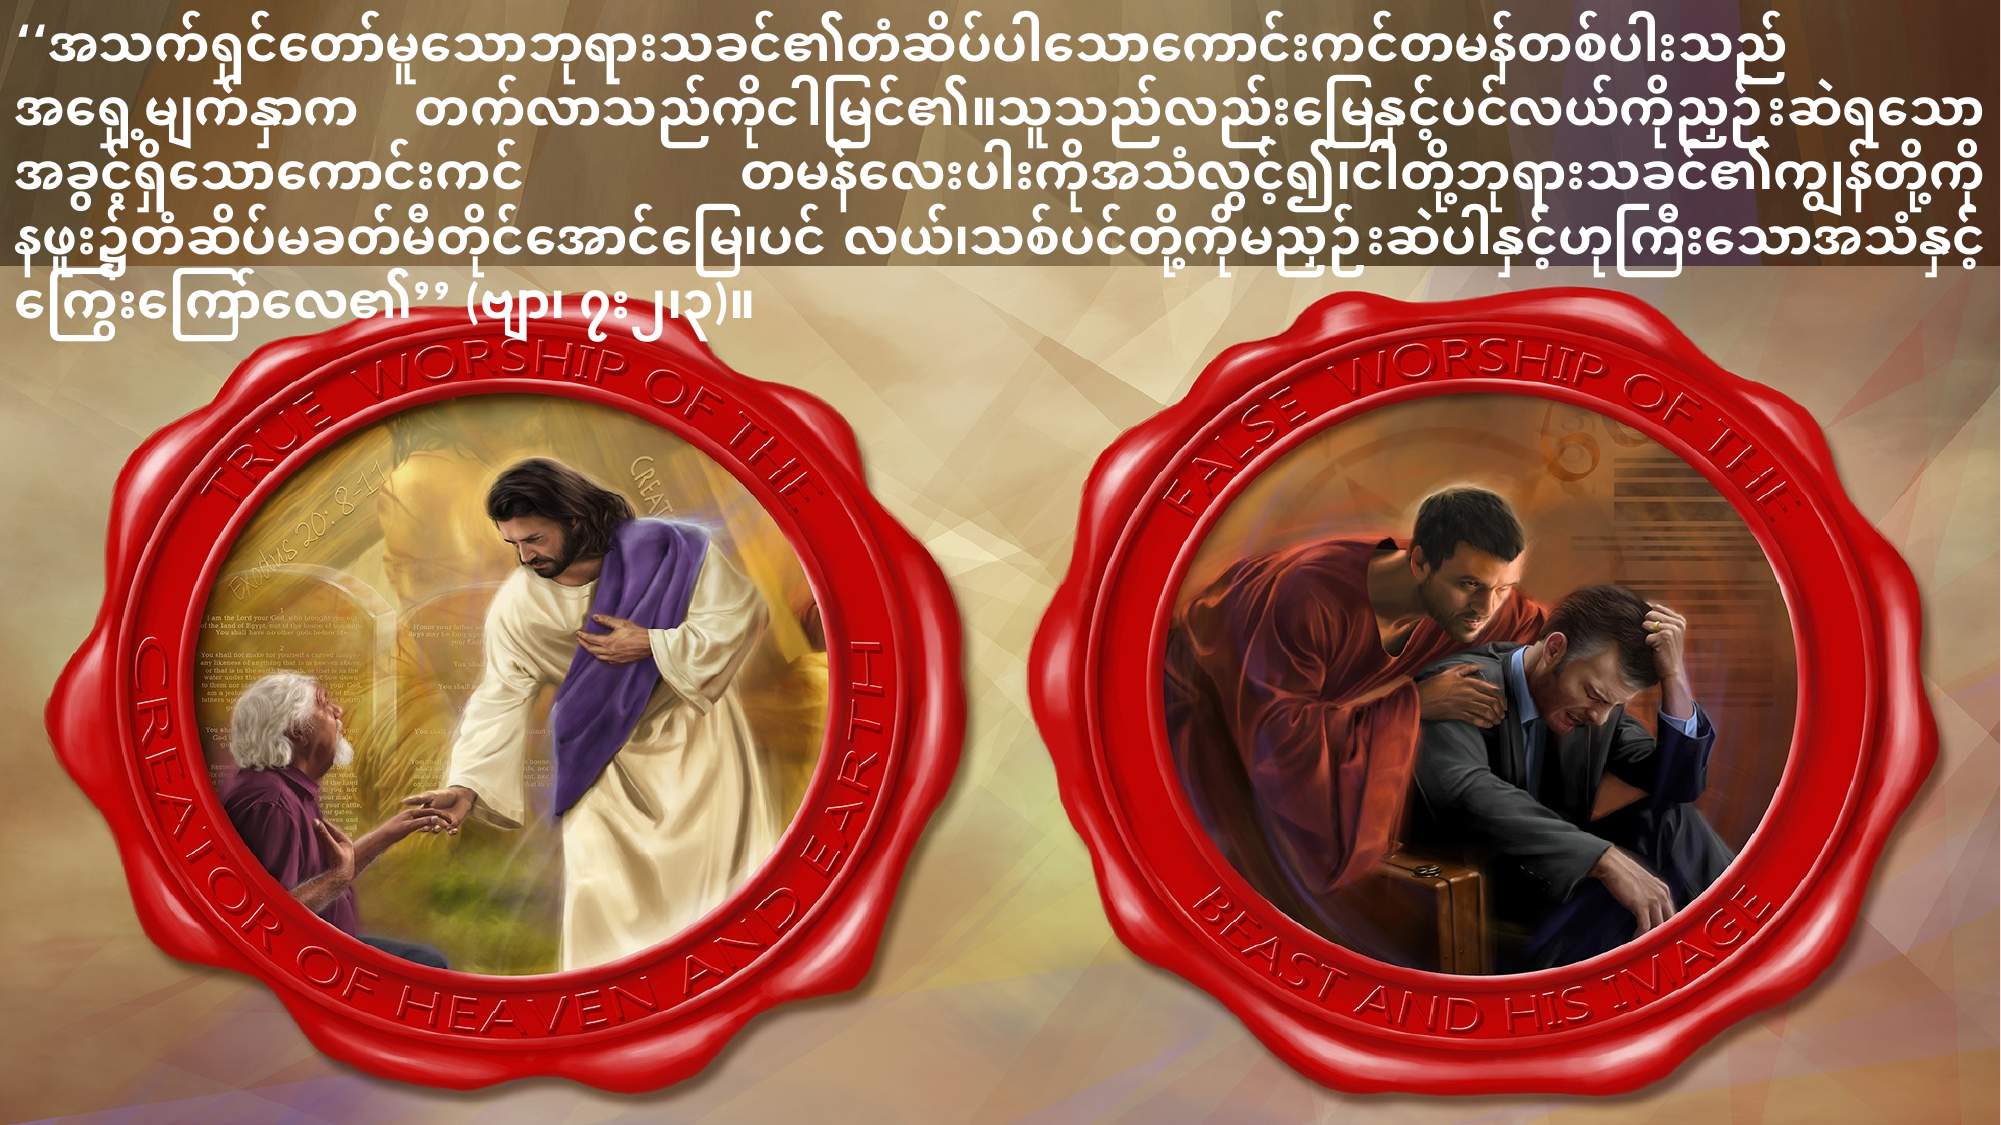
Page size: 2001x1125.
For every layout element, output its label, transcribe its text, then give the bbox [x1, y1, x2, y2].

text_box ‘‘အသက်ရှင်တော်မူသောဘုရားသခင်၏တံဆိပ်ပါသောကောင်းကင်တမန်တစ်ပါးသည်အရှေ့မျက်နှာက တက်လာသည်ကိုငါမြင်၏။သူသည်လည်းမြေနှင့်ပင်လယ်ကိုညှဉ်းဆဲရသောအခွင့်ရှိသောကောင်းကင် တမန်လေးပါးကိုအသံလွင့်၍၊ငါတို့ဘုရားသခင်၏ကျွန်တို့ကိုနဖူး၌တံဆိပ်မခတ်မီတိုင်အောင်မြေ၊ပင် လယ်၊သစ်ပင်တို့ကိုမညှဉ်းဆဲပါနှင့်ဟုကြီးသောအသံနှင့်ကြွေးကြော်လေ၏’’ (ဗျာ၊ ၇း၂၊၃)။ [0, 0, 2000, 336]
picture [0, 0, 2001, 1125]
